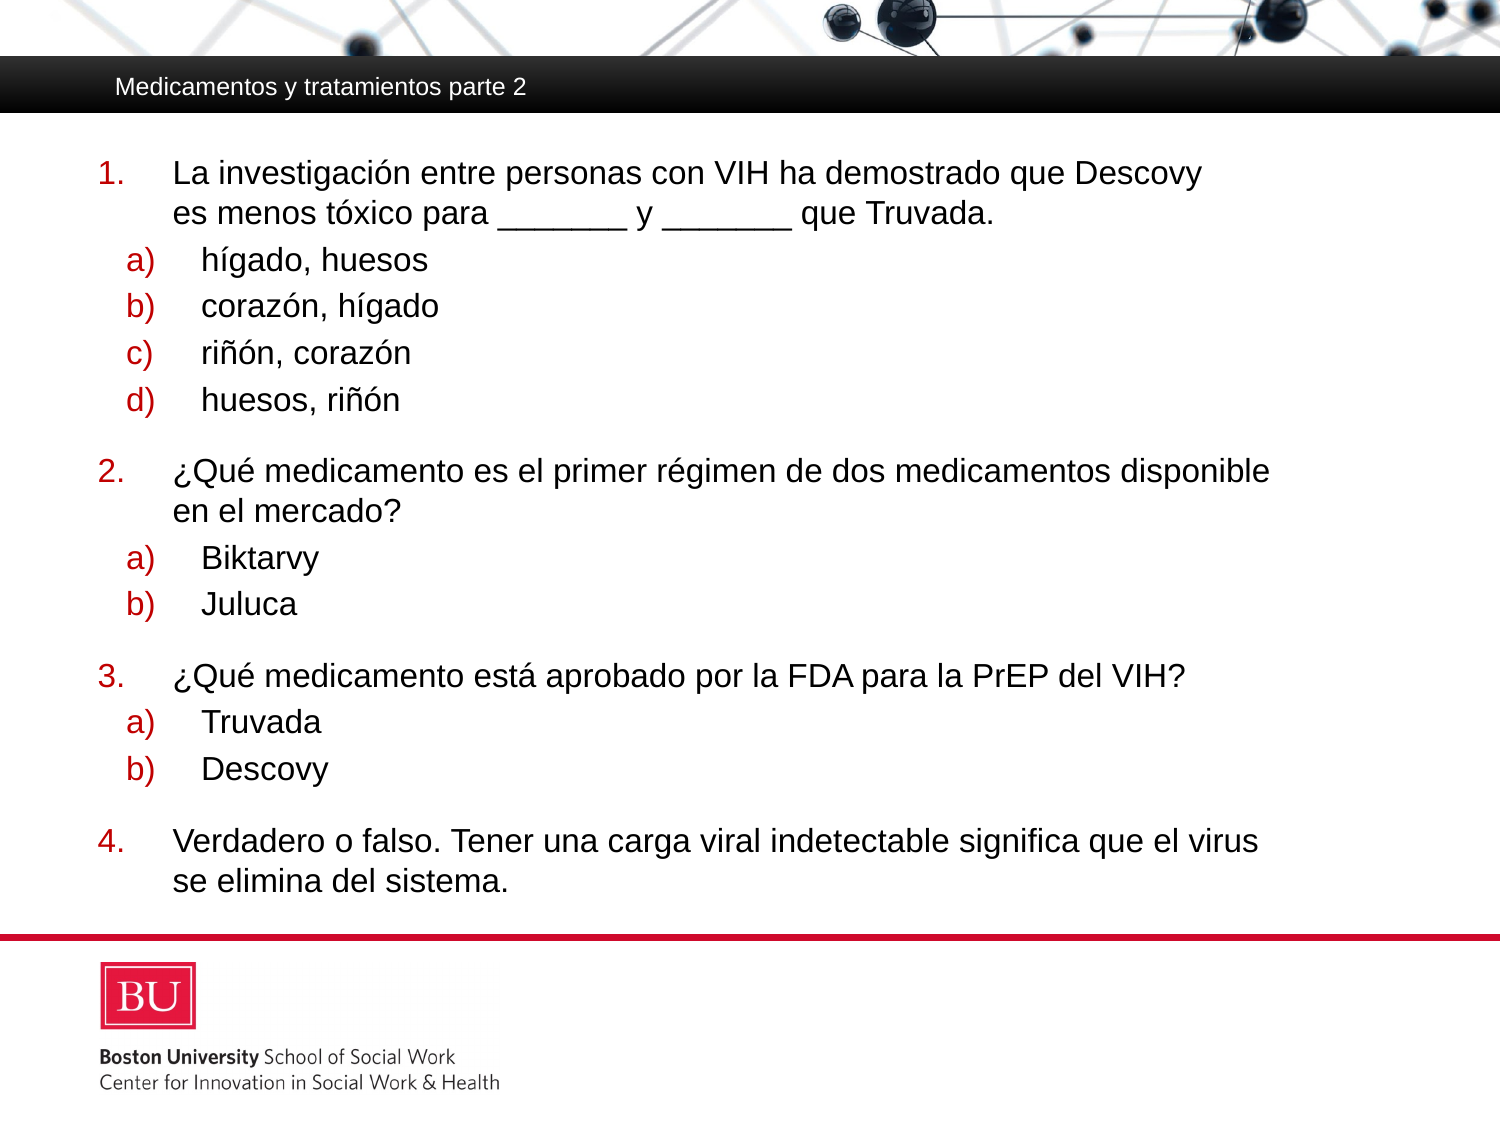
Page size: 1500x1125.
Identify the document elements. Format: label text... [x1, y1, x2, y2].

picture [0, 0, 1500, 56]
list La investigación entre personas con VIH ha demostrado que Descovy es menos tóxico para _______ y _______ que Truvada. hígado, huesos corazón, hígado riñón, corazón huesos, riñón ¿Qué medicamento es el primer régimen de dos medicamentos disponible en el mercado? Biktarvy Juluca ¿Qué medicamento está aprobado por la FDA para la PrEP del VIH? Truvada Descovy Verdadero o falso. Tener una carga viral indetectable significa que el virus se elimina del sistema. [82, 143, 1365, 832]
text_box Medicamentos y tratamientos parte 2 [99, 62, 938, 113]
picture [99, 962, 500, 1095]
